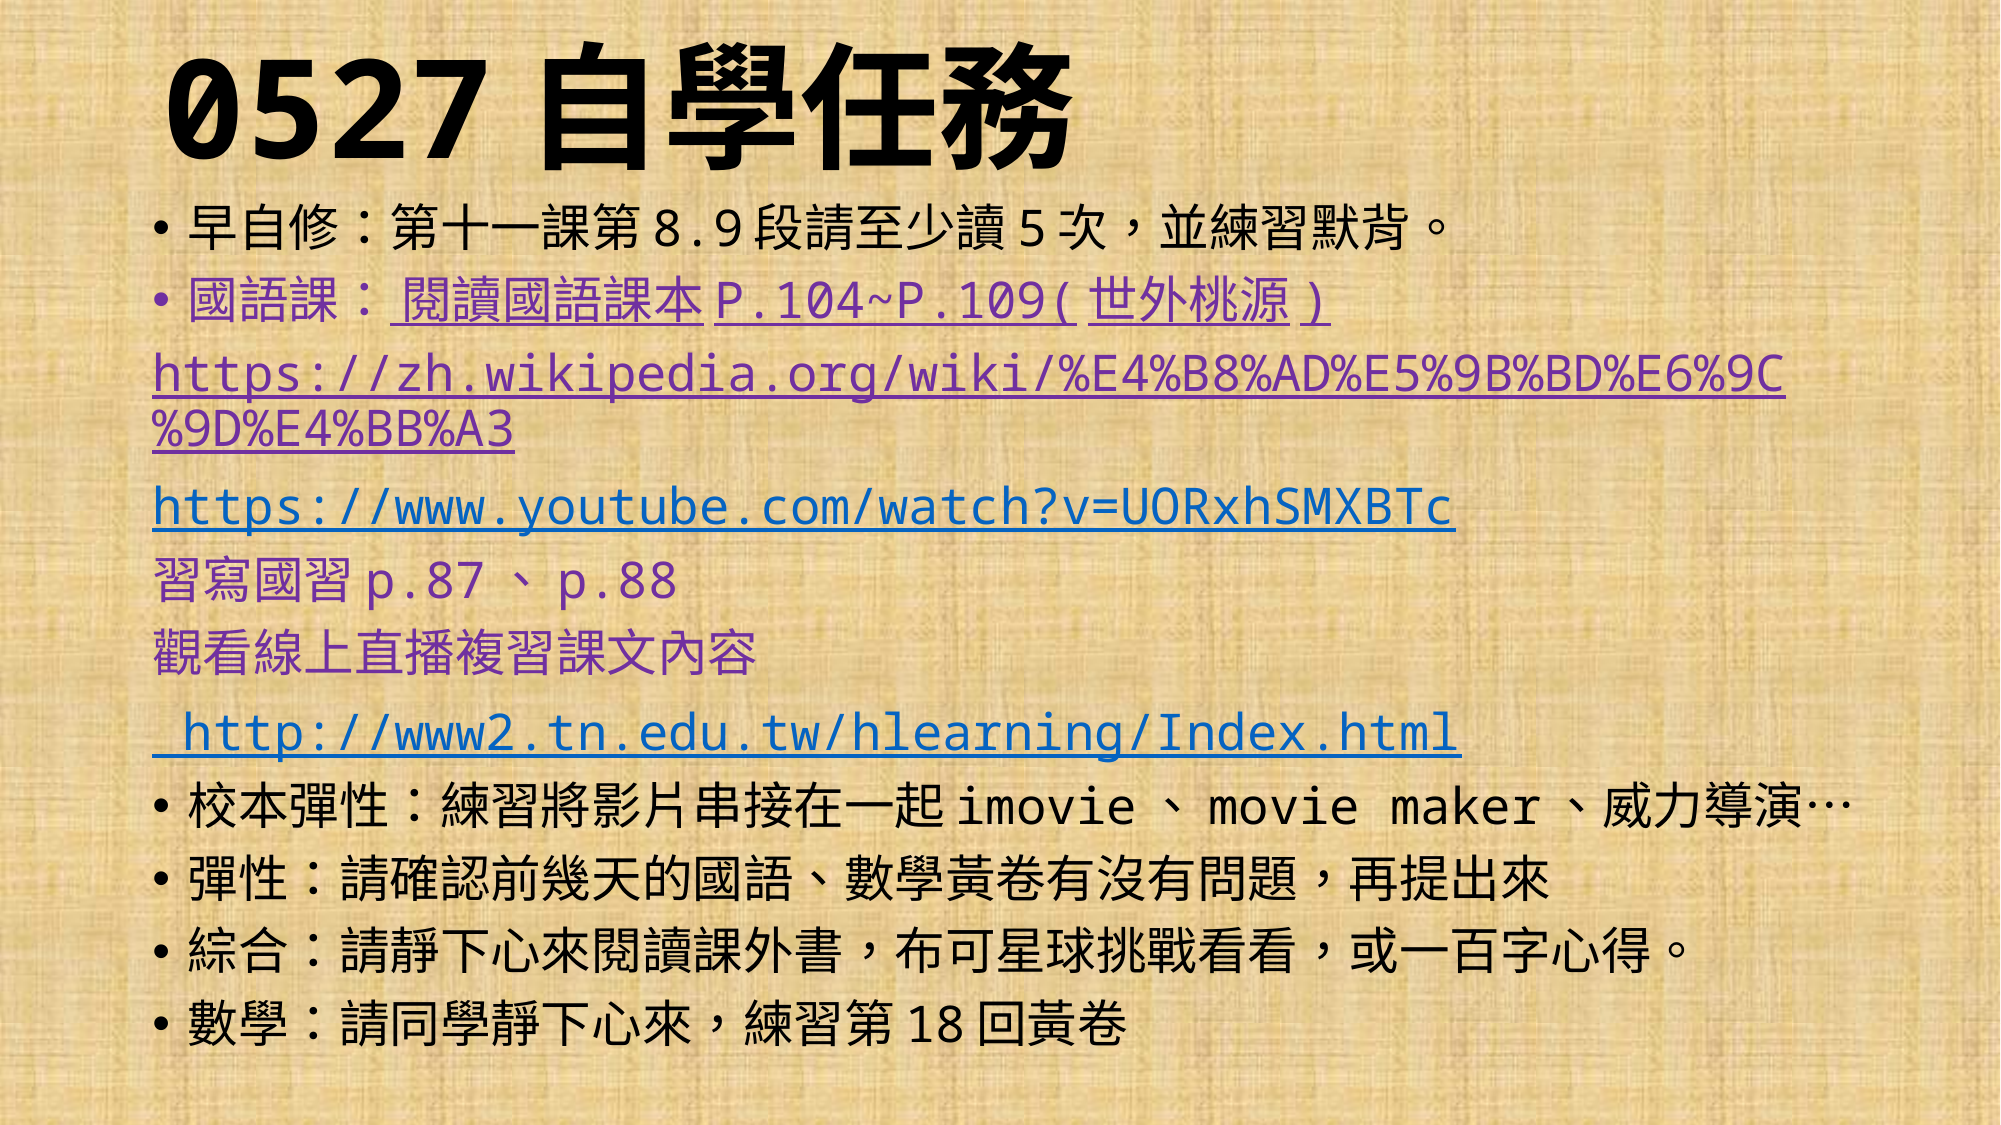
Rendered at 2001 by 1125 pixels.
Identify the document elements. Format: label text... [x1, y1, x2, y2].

list 早自修：第十一課第8.9段請至少讀5次，並練習默背。 國語課： 閱讀國語課本P.104~P.109(世外桃源) https://zh.wikipedia.org/wiki/%E4%B8%AD%E5%9B%BD%E6%9C%9D%E4%BB%A3 https://www.youtube.com/watch?v=UORxhSMXBTc 習寫國習p.87、p.88 觀看線上直播複習課文內容 http://www2.tn.edu.tw/hlearning/Index.html 校本彈性：練習將影片串接在一起imovie、movie maker、威力導演… 彈性：請確認前幾天的國語、數學黃卷有沒有問題，再提出來 綜合：請靜下心來閱讀課外書，布可星球挑戰看看，或一百字心得。 數學：請同學靜下心來，練習第18回黃卷 [137, 194, 1884, 1120]
picture [0, 0, 2001, 1125]
title 0527自學任務 [147, 5, 1873, 194]
